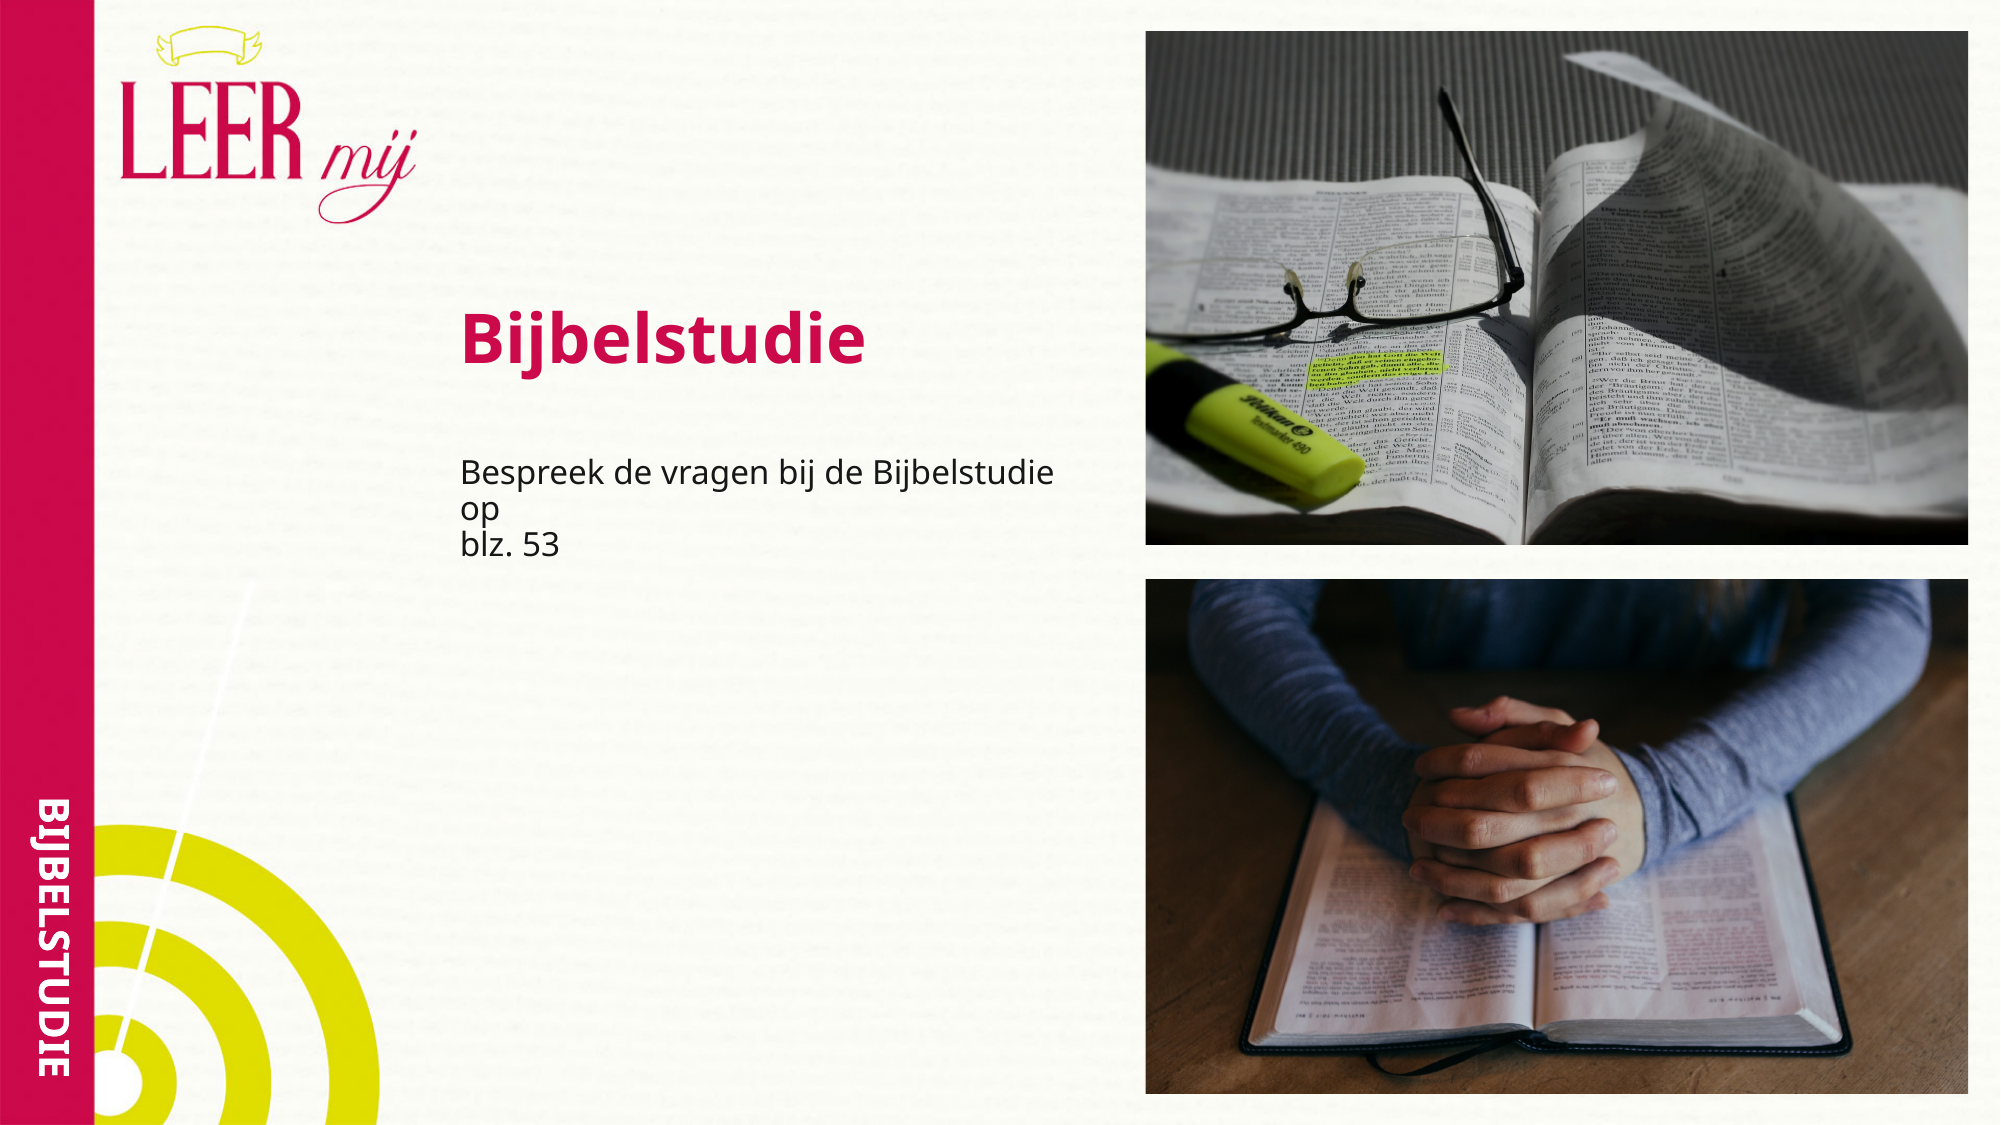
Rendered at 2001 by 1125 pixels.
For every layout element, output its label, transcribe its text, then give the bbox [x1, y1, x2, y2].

list Bespreek de vragen bij de Bijbelstudie op blz. 53 [444, 448, 1105, 968]
title Bijbelstudie [444, 229, 1102, 386]
picture [0, 0, 2001, 1125]
